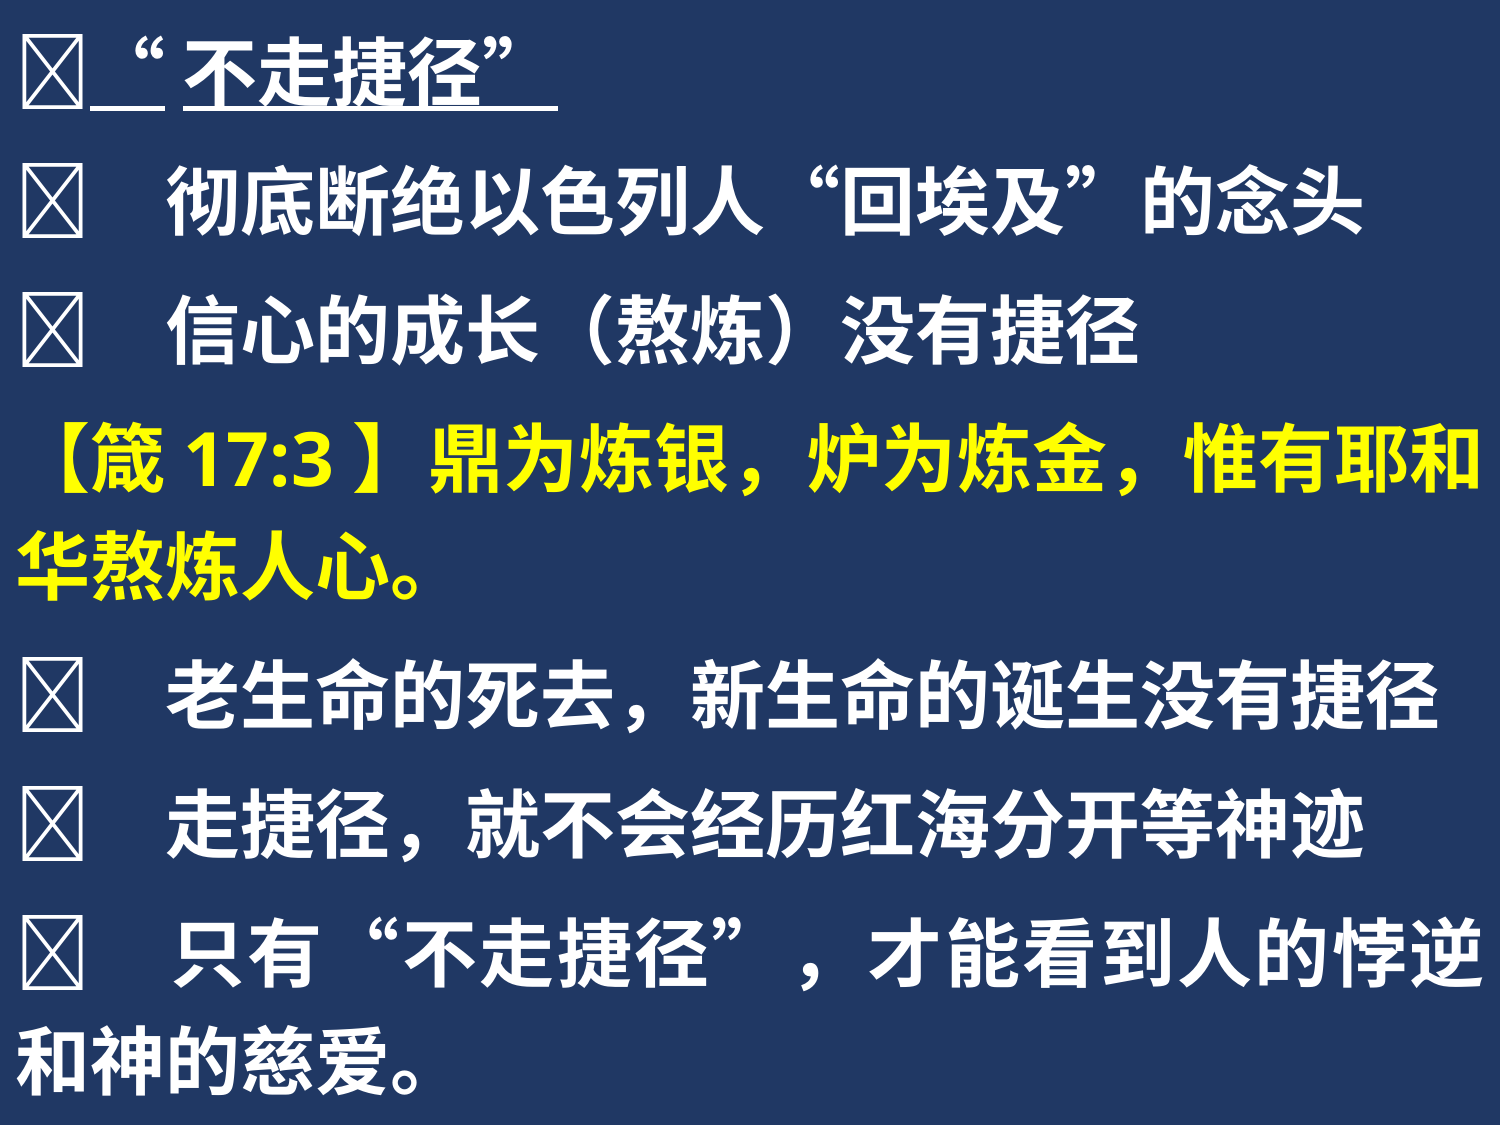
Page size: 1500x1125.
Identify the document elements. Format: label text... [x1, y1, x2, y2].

list “不走捷径”  彻底断绝以色列人“回埃及”的念头  信心的成长（熬炼）没有捷径 【箴17:3】鼎为炼银，炉为炼金，惟有耶和华熬炼人心。  老生命的死去，新生命的诞生没有捷径  走捷径，就不会经历红海分开等神迹  只有“不走捷径”，才能看到人的悖逆和神的慈爱。 [0, 0, 1500, 1125]
